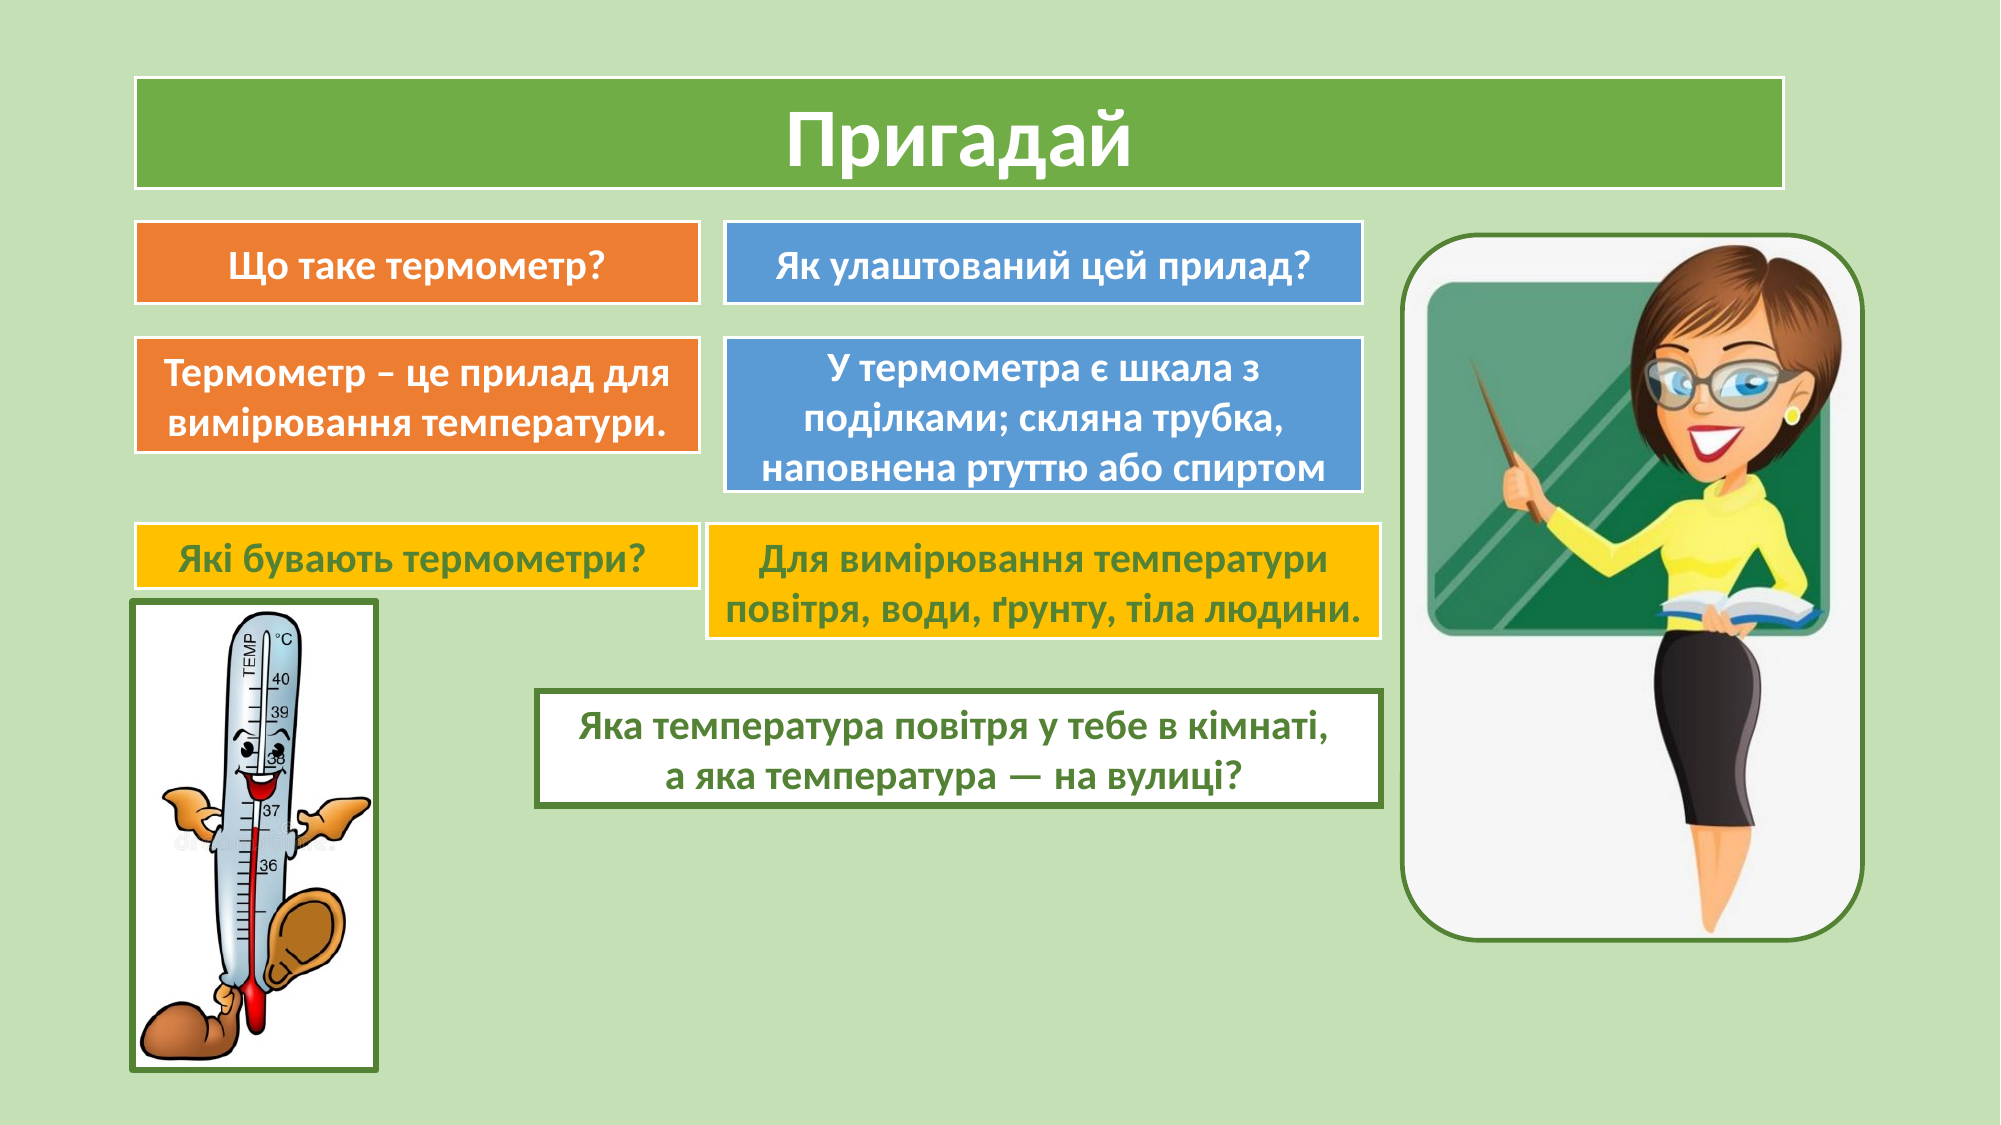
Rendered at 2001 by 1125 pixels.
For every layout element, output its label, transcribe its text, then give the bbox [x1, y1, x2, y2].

text_box У термометра є шкала з поділками; скляна трубка, наповнена ртуттю або спиртом [723, 336, 1364, 493]
text_box Термометр – це прилад для вимірювання температури. [134, 336, 701, 454]
text_box Як улаштований цей прилад? [723, 220, 1364, 305]
picture [135, 604, 374, 1067]
text_box Які бувають термометри? [134, 522, 701, 590]
text_box Для вимірювання температури повітря, води, ґрунту, тіла людини. [705, 522, 1382, 640]
picture [1402, 234, 1863, 941]
text_box Що таке термометр? [134, 220, 701, 305]
text_box Яка темпера­тура повітря у тебе в кімнаті, а яка температура — на вулиці? [536, 690, 1382, 806]
text_box Пригадай [134, 76, 1785, 190]
